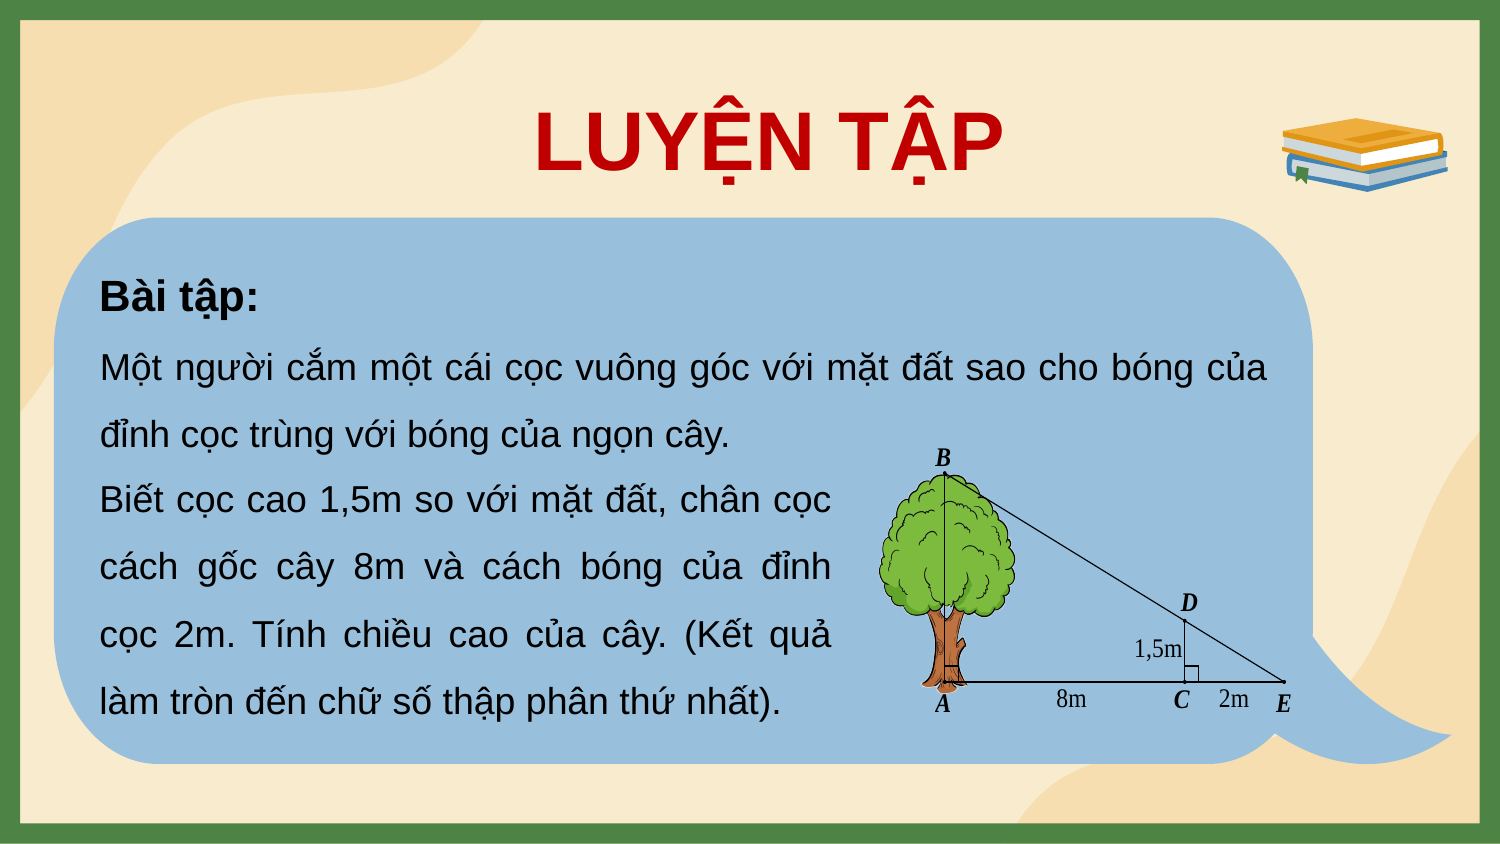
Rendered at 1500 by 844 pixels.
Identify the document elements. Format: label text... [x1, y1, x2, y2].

text_box LUYỆN TẬP [38, 29, 1500, 195]
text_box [53, 217, 1453, 792]
picture [831, 444, 1307, 721]
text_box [1281, 117, 1448, 193]
